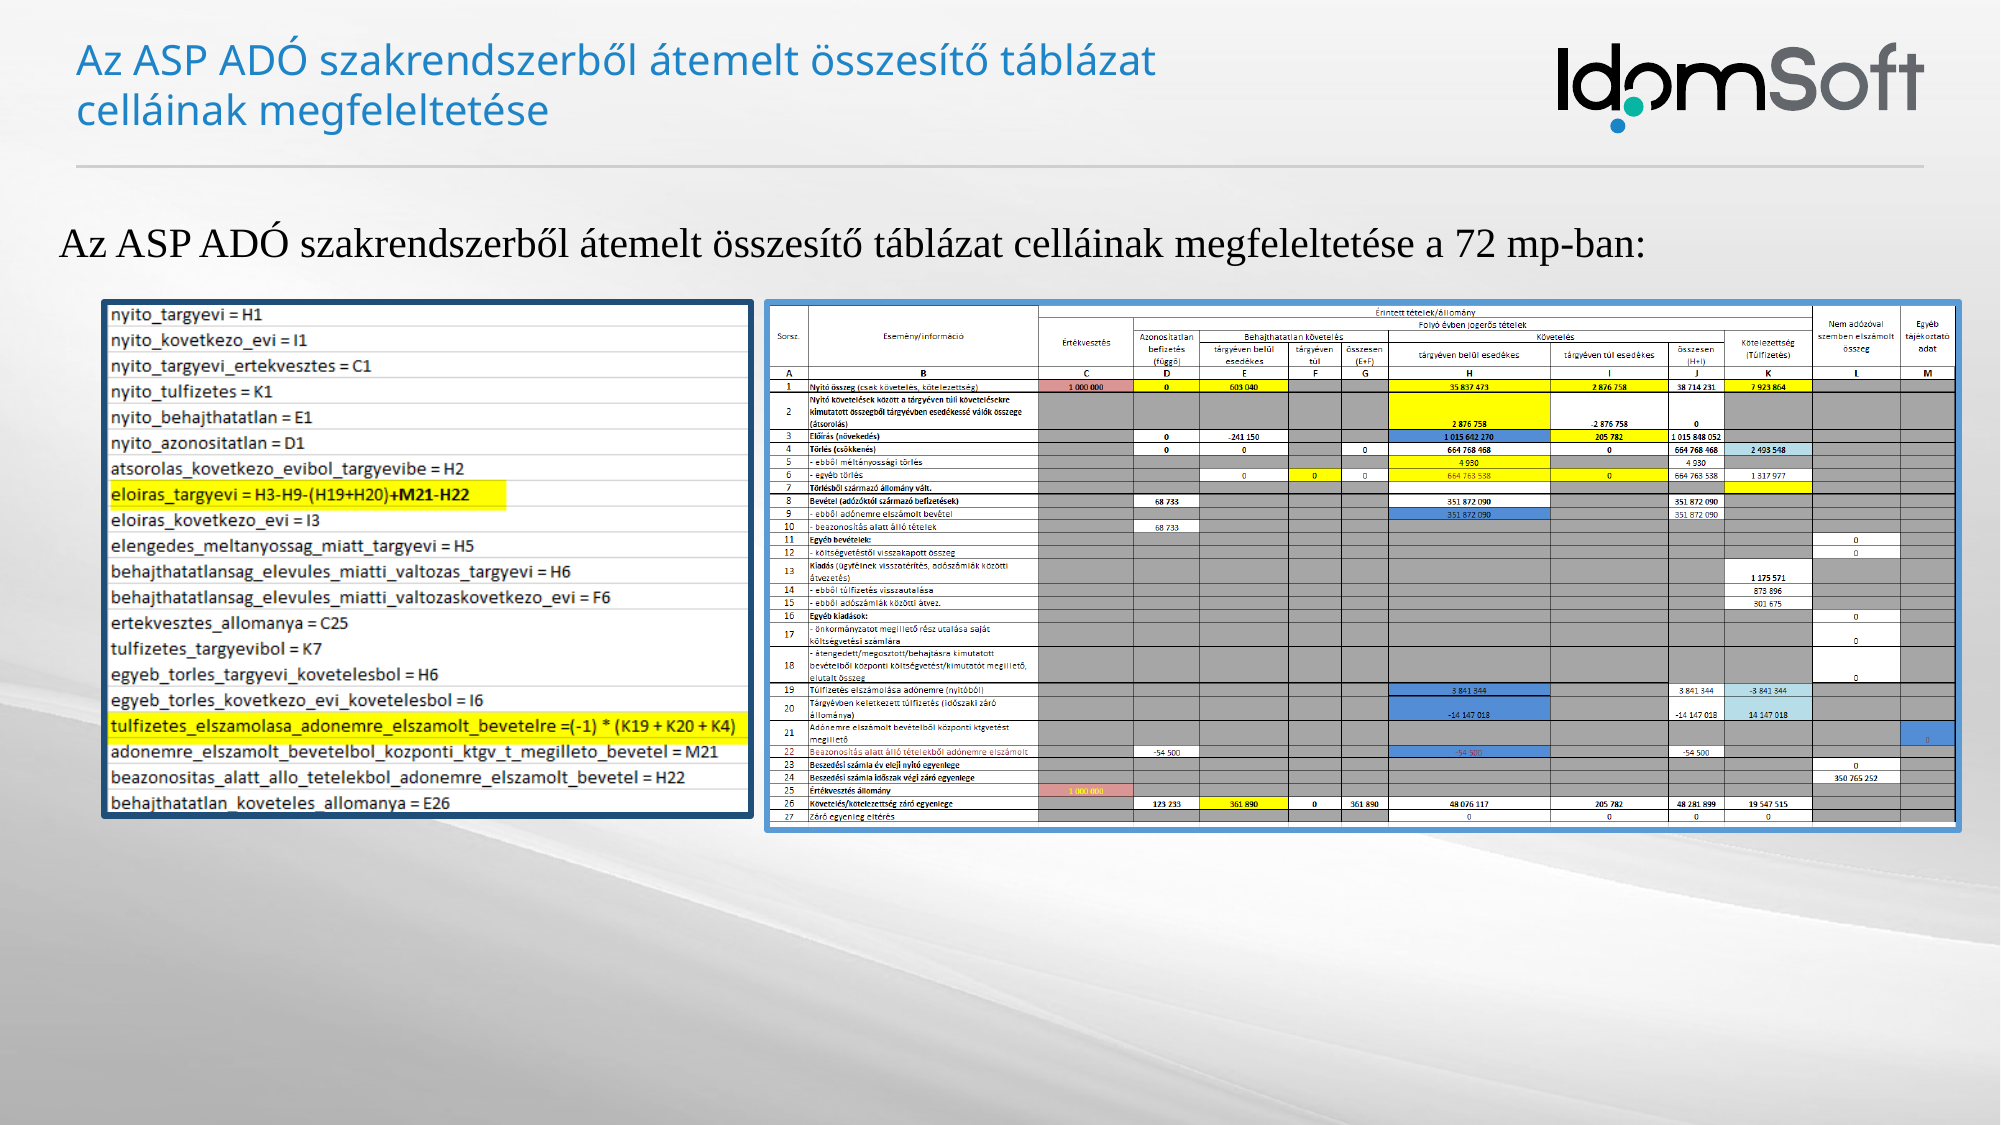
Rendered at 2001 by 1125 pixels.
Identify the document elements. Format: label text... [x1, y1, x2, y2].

picture [1557, 42, 1925, 134]
text_box Az ASP ADÓ szakrendszerből átemelt összesítő táblázat celláinak megfeleltetése a 72 mp-ban: [43, 208, 1925, 974]
picture [0, 0, 2001, 1125]
title Az ASP ADÓ szakrendszerből átemelt összesítő táblázat celláinak megfeleltetése [0, 0, 2000, 167]
